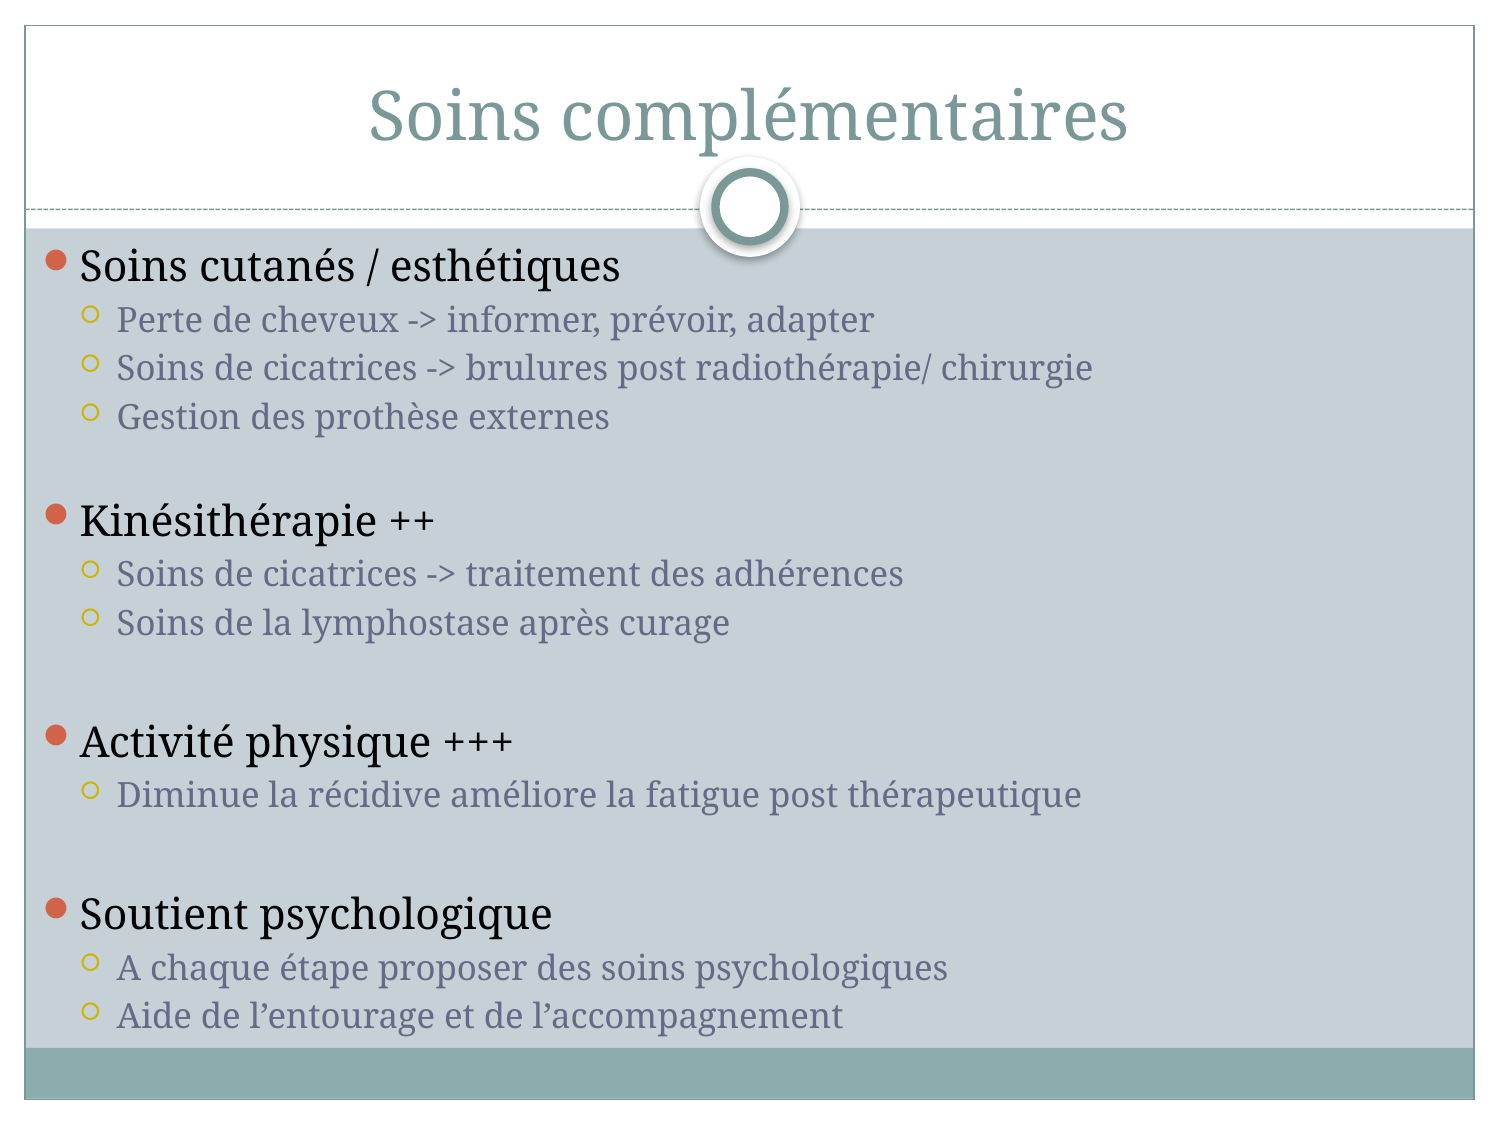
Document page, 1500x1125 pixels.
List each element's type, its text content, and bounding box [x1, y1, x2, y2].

list Soins cutanés / esthétiques Perte de cheveux -> informer, prévoir, adapter Soins de cicatrices -> brulures post radiothérapie/ chirurgie Gestion des prothèse externes Kinésithérapie ++ Soins de cicatrices -> traitement des adhérences Soins de la lymphostase après curage Activité physique +++ Diminue la récidive améliore la fatigue post thérapeutique Soutient psychologique A chaque étape proposer des soins psychologiques Aide de l’entourage et de l’accompagnement [27, 231, 1449, 1052]
title Soins complémentaires [49, 37, 1450, 162]
